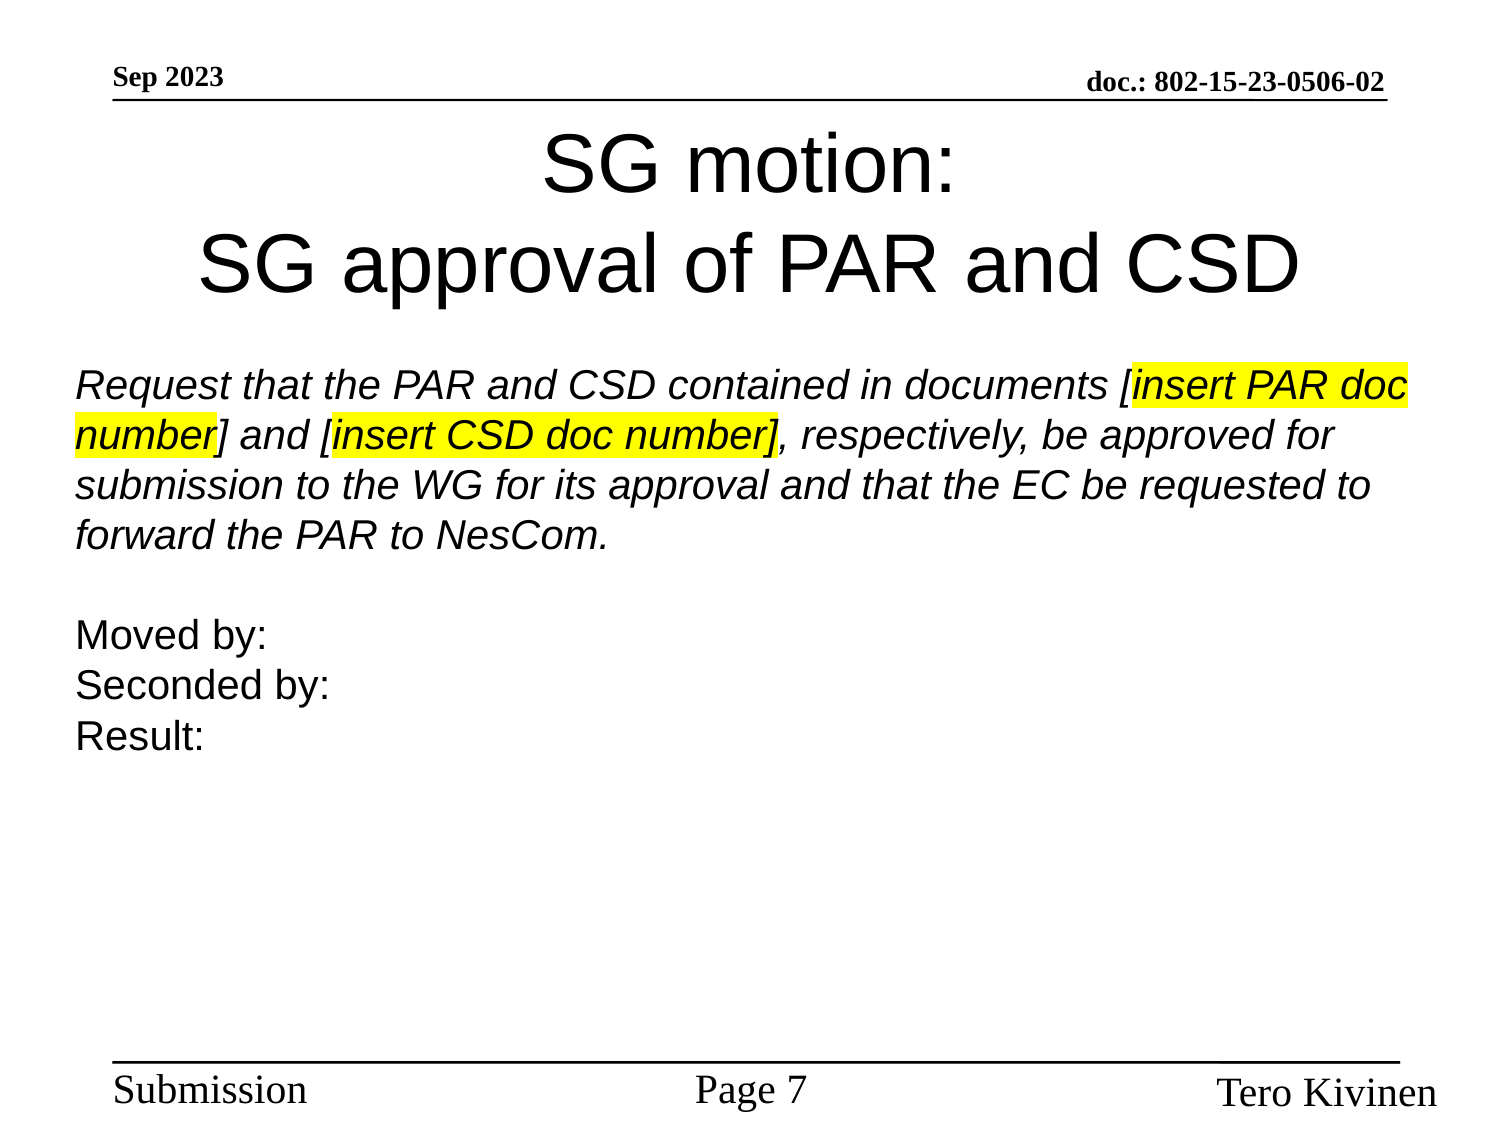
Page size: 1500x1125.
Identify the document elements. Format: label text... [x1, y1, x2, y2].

title SG motion: SG approval of PAR and CSD [75, 115, 1425, 304]
text_box Request that the PAR and CSD contained in documents [insert PAR doc number] and [insert CSD doc number], respectively, be approved for submission to the WG for its approval and that the EC be requested to forward the PAR to NesCom. Moved by: Seconded by: Result: [74, 357, 1425, 1010]
